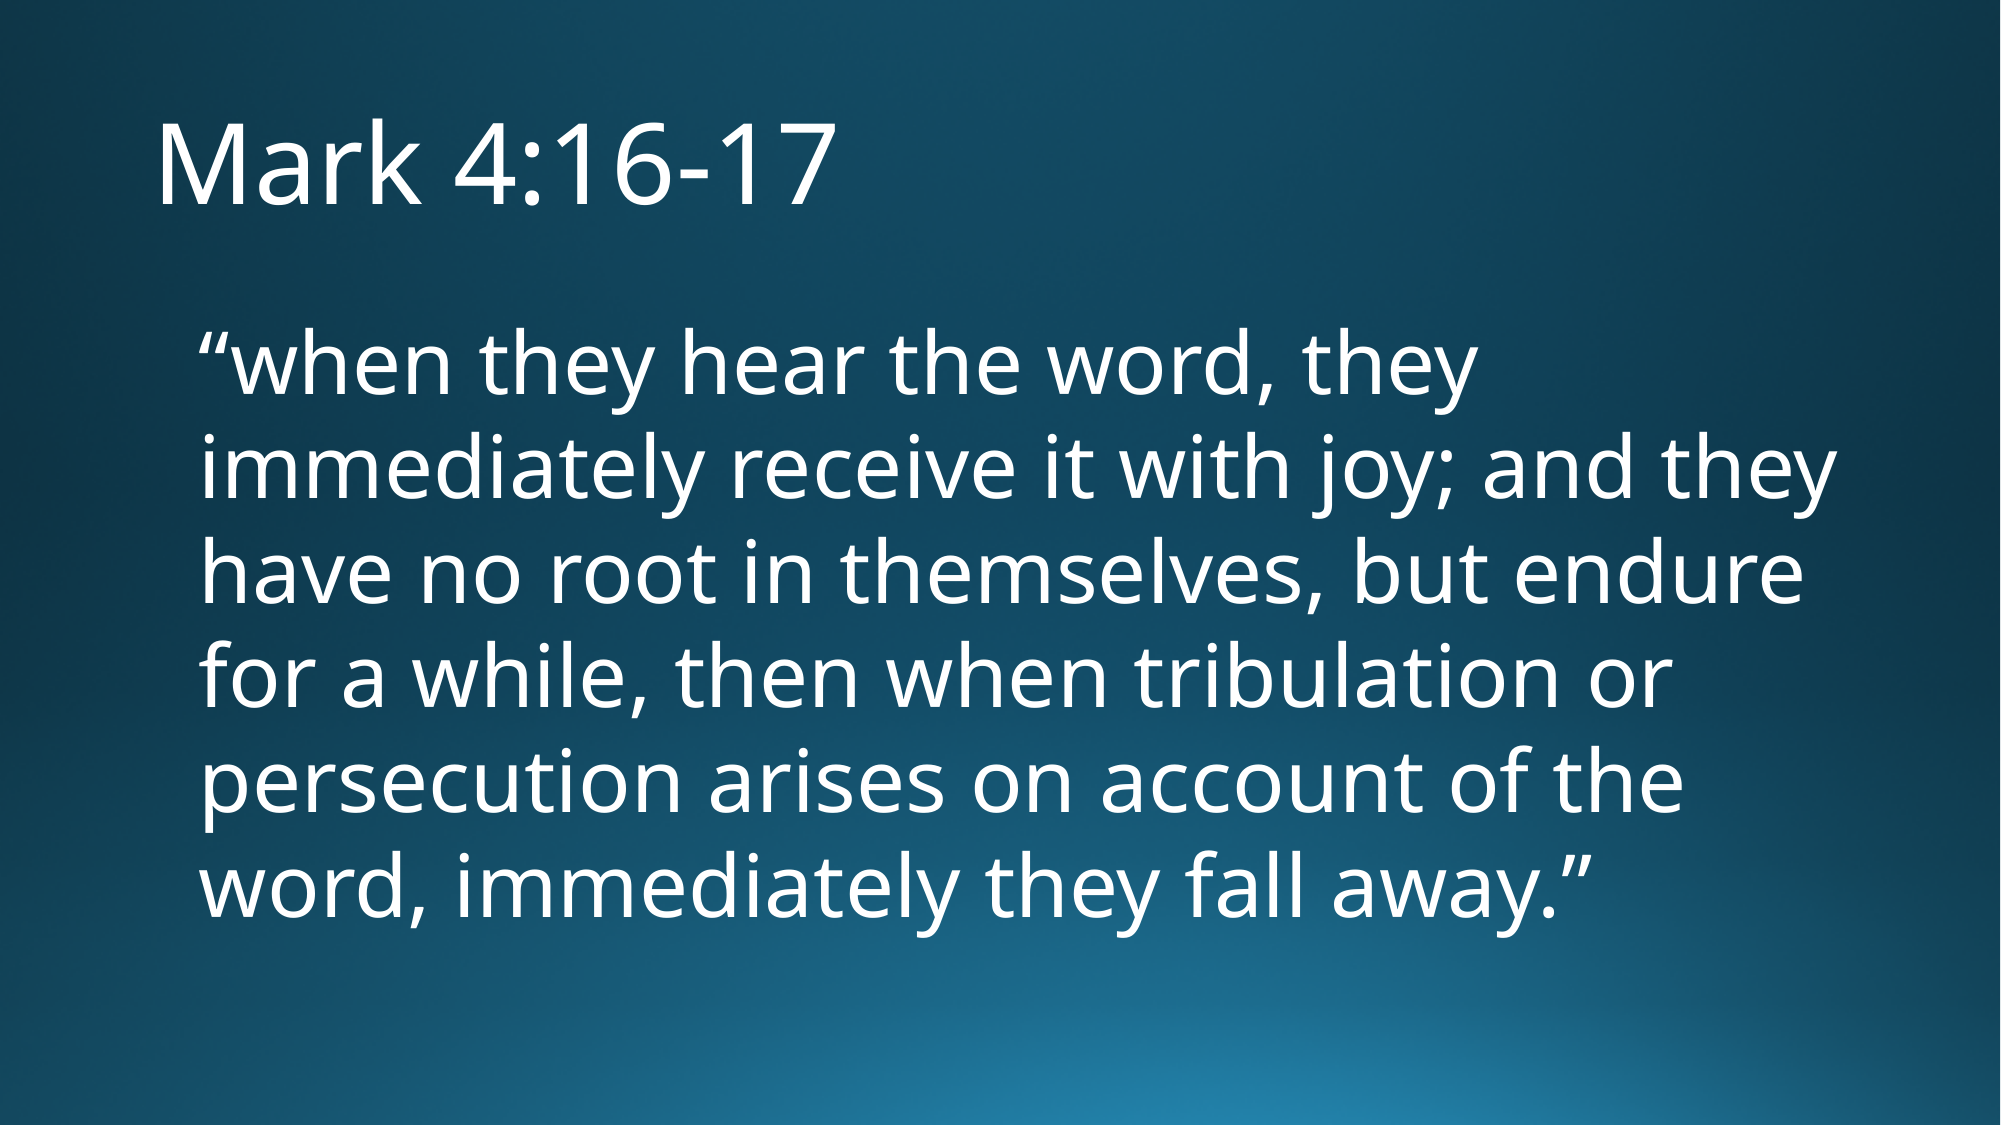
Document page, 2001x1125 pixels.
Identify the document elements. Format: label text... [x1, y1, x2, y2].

picture [0, 0, 2001, 1125]
list “when they hear the word, they immediately receive it with joy; and they have no root in themselves, but endure for a while, then when tribulation or persecution arises on account of the word, immediately they fall away.” [183, 299, 1863, 1014]
title Mark 4:16-17 [137, 59, 1863, 278]
